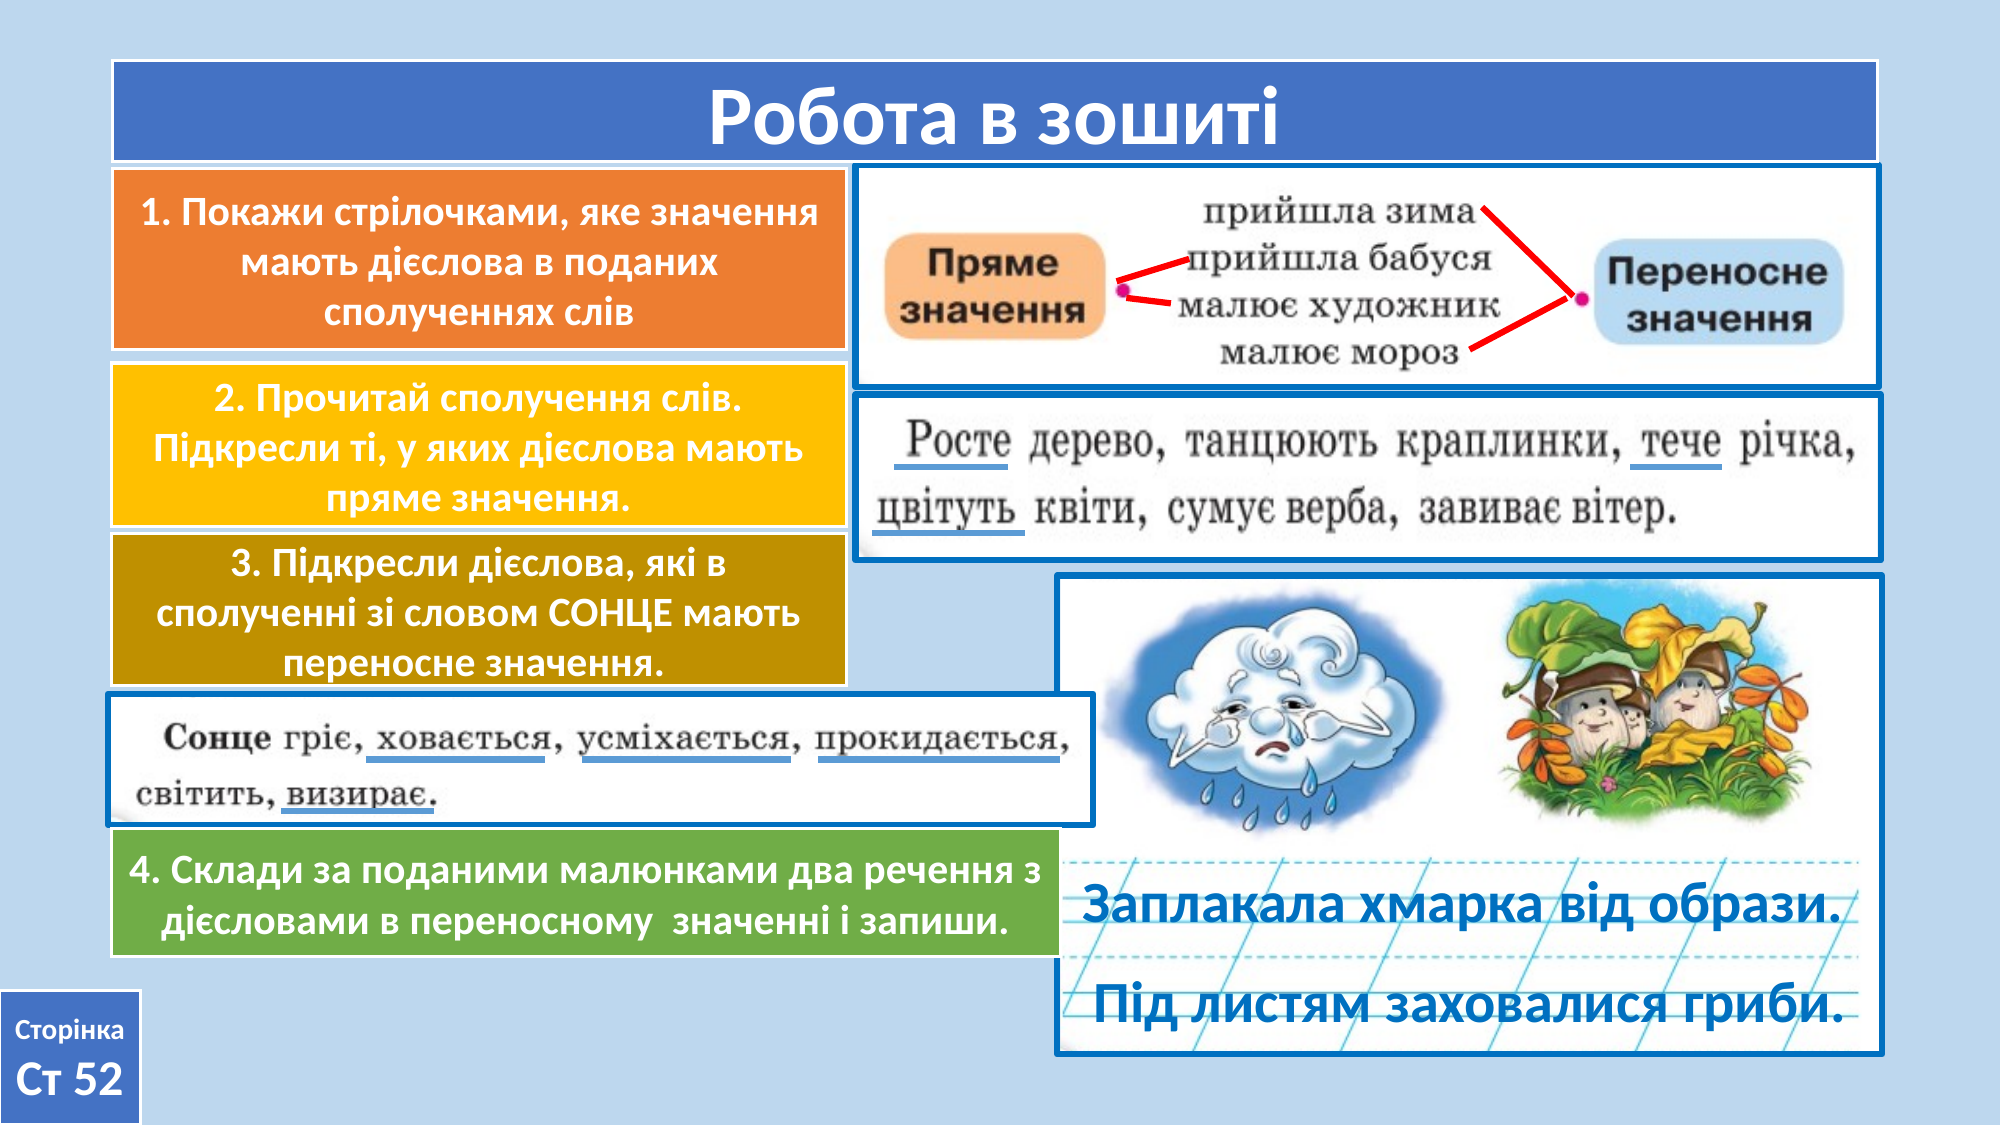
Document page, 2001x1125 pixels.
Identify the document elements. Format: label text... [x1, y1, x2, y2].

picture [858, 168, 1876, 384]
text_box Робота в зошиті [111, 59, 1879, 163]
text_box 4. Склади за поданими малюнками два речення з дієсловами в переносному значенні і запиши. [110, 827, 1060, 958]
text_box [1469, 298, 1567, 350]
picture [111, 578, 1879, 1052]
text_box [1482, 207, 1574, 297]
text_box 1. Покажи стрілочками, яке значення мають дієслова в поданих сполученнях слів [111, 167, 848, 351]
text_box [1126, 297, 1171, 304]
picture [858, 397, 1878, 558]
text_box Сторінка Ст 52 [0, 989, 142, 1125]
text_box 2. Прочитай сполучення слів. Підкресли ті, у яких дієслова мають пряме значення. [110, 361, 848, 528]
text_box 3. Підкресли дієслова, які в сполученні зі словом СОНЦЕ мають переносне значення. [110, 532, 848, 687]
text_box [1116, 258, 1190, 282]
